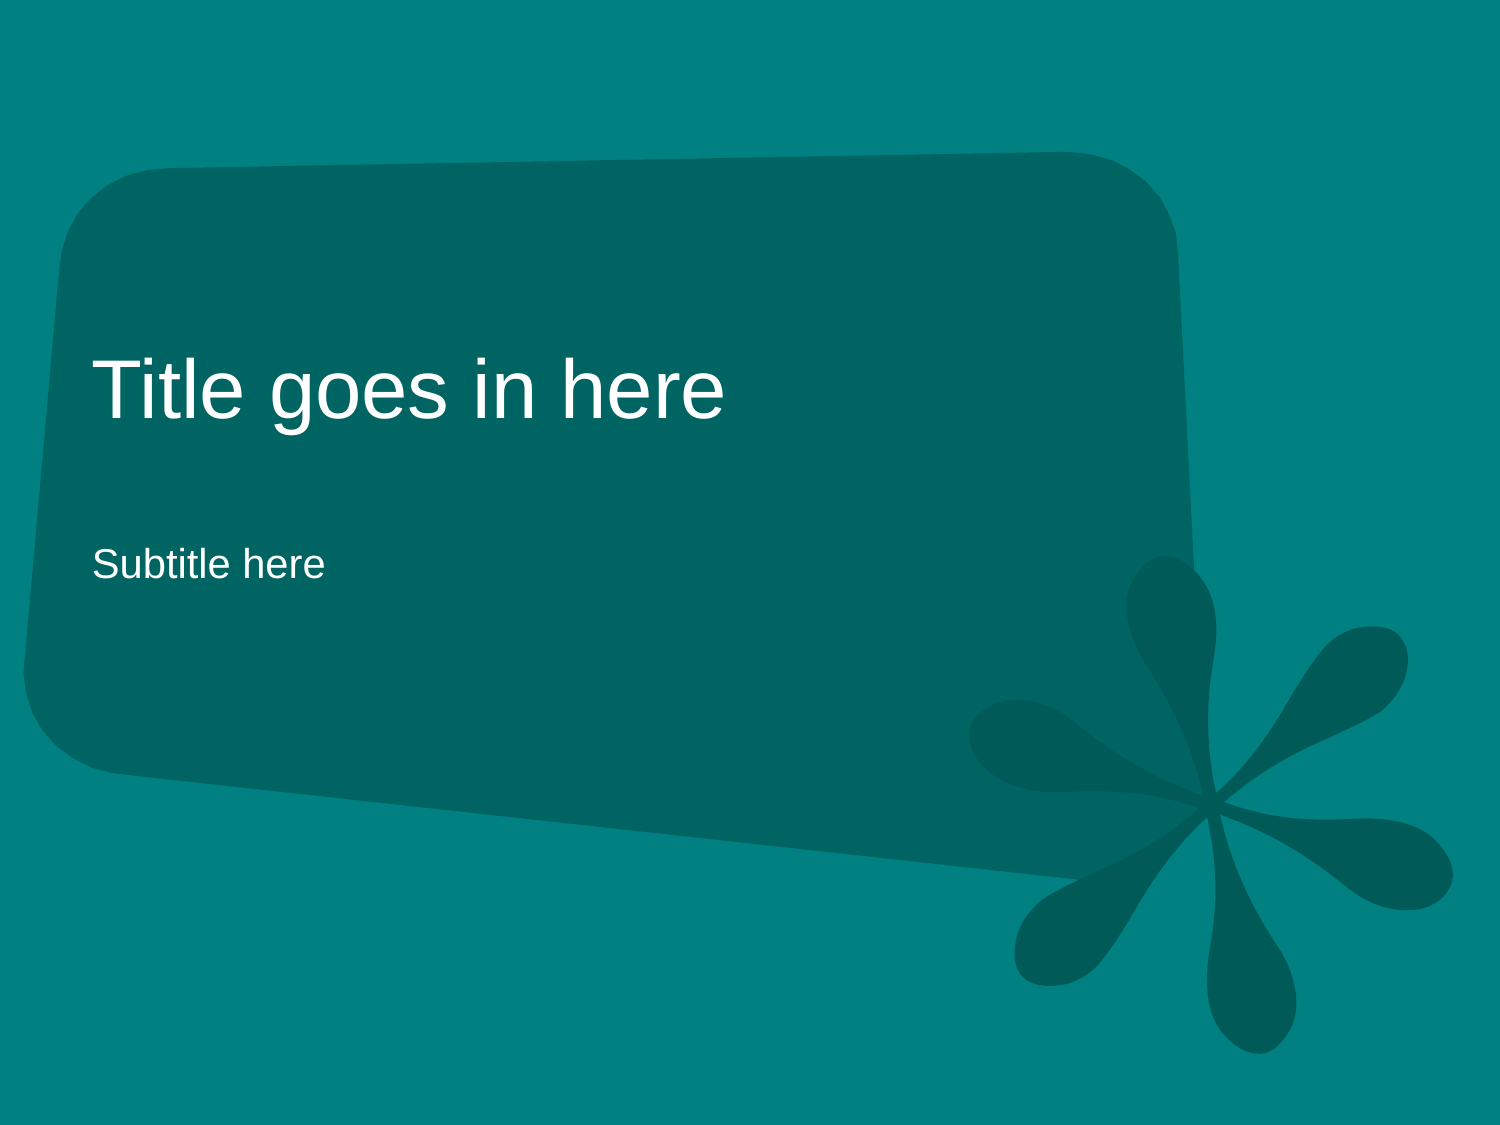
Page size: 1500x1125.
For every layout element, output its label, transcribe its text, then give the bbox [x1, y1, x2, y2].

title Title goes in here [76, 249, 1223, 521]
subtitle Subtitle here [76, 528, 815, 817]
